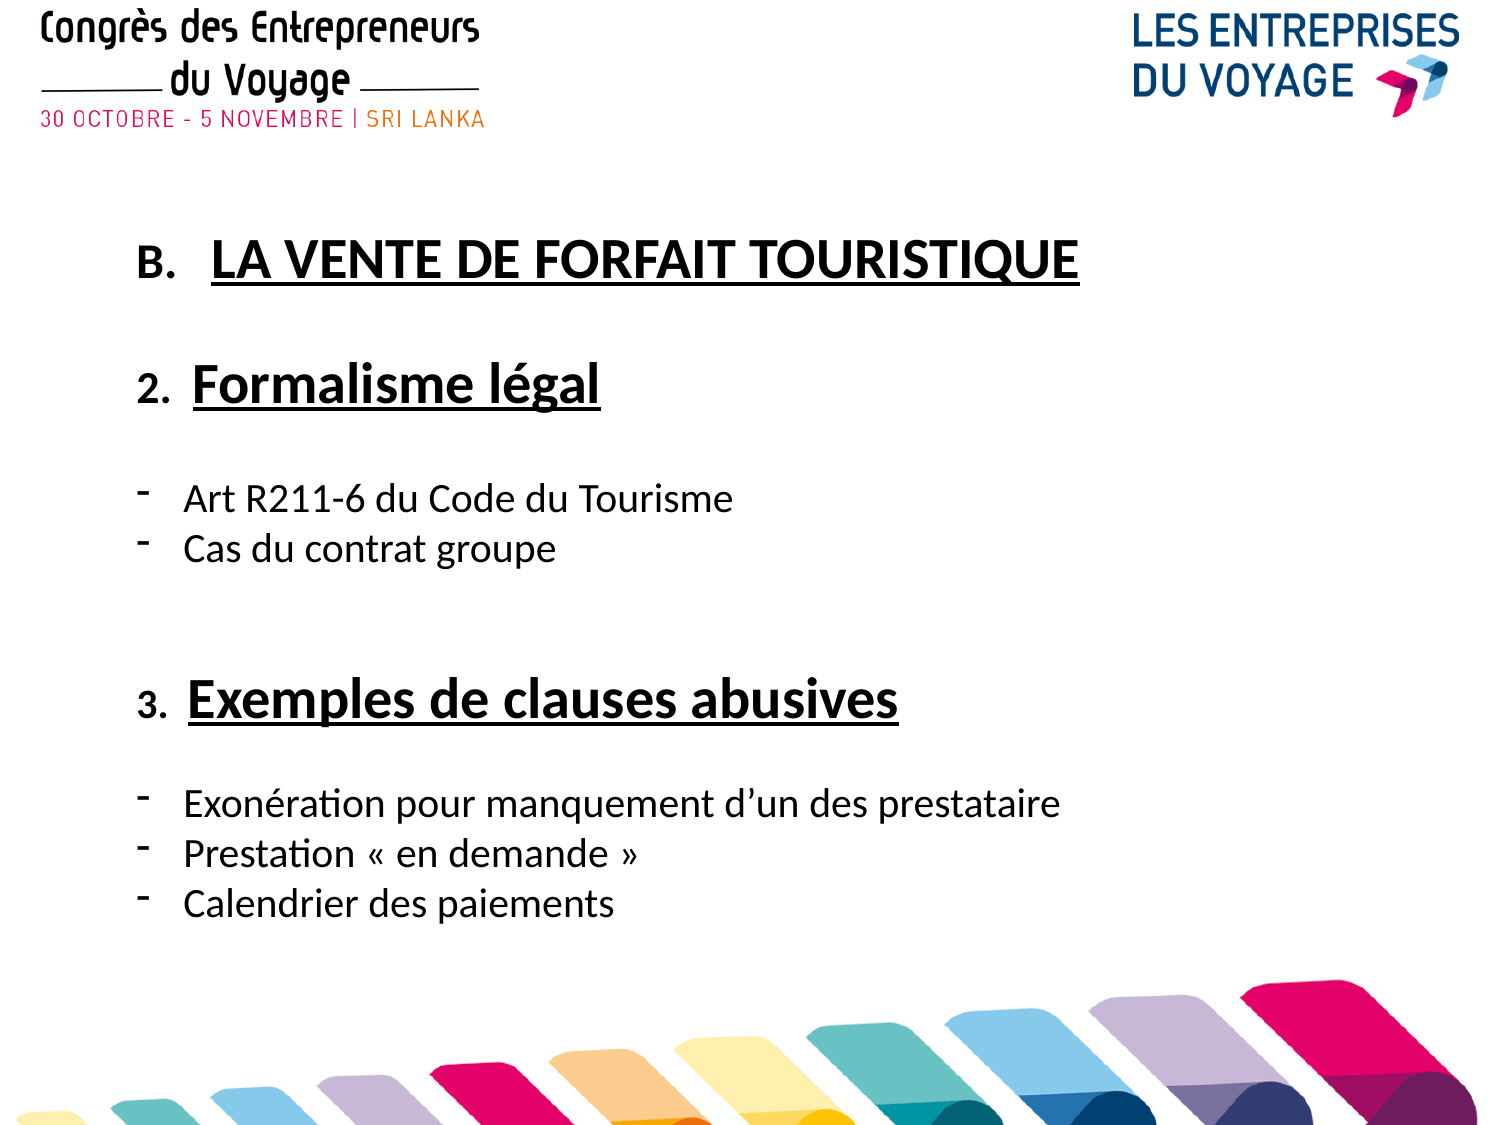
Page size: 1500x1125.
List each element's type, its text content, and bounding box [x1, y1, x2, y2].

text_box B. LA VENTE DE FORFAIT TOURISTIQUE 2. Formalisme légal Art R211-6 du Code du Tourisme Cas du contrat groupe 3. Exemples de clauses abusives Exonération pour manquement d’un des prestataire Prestation « en demande » Calendrier des paiements [121, 213, 1305, 1125]
picture [0, 0, 1500, 1125]
